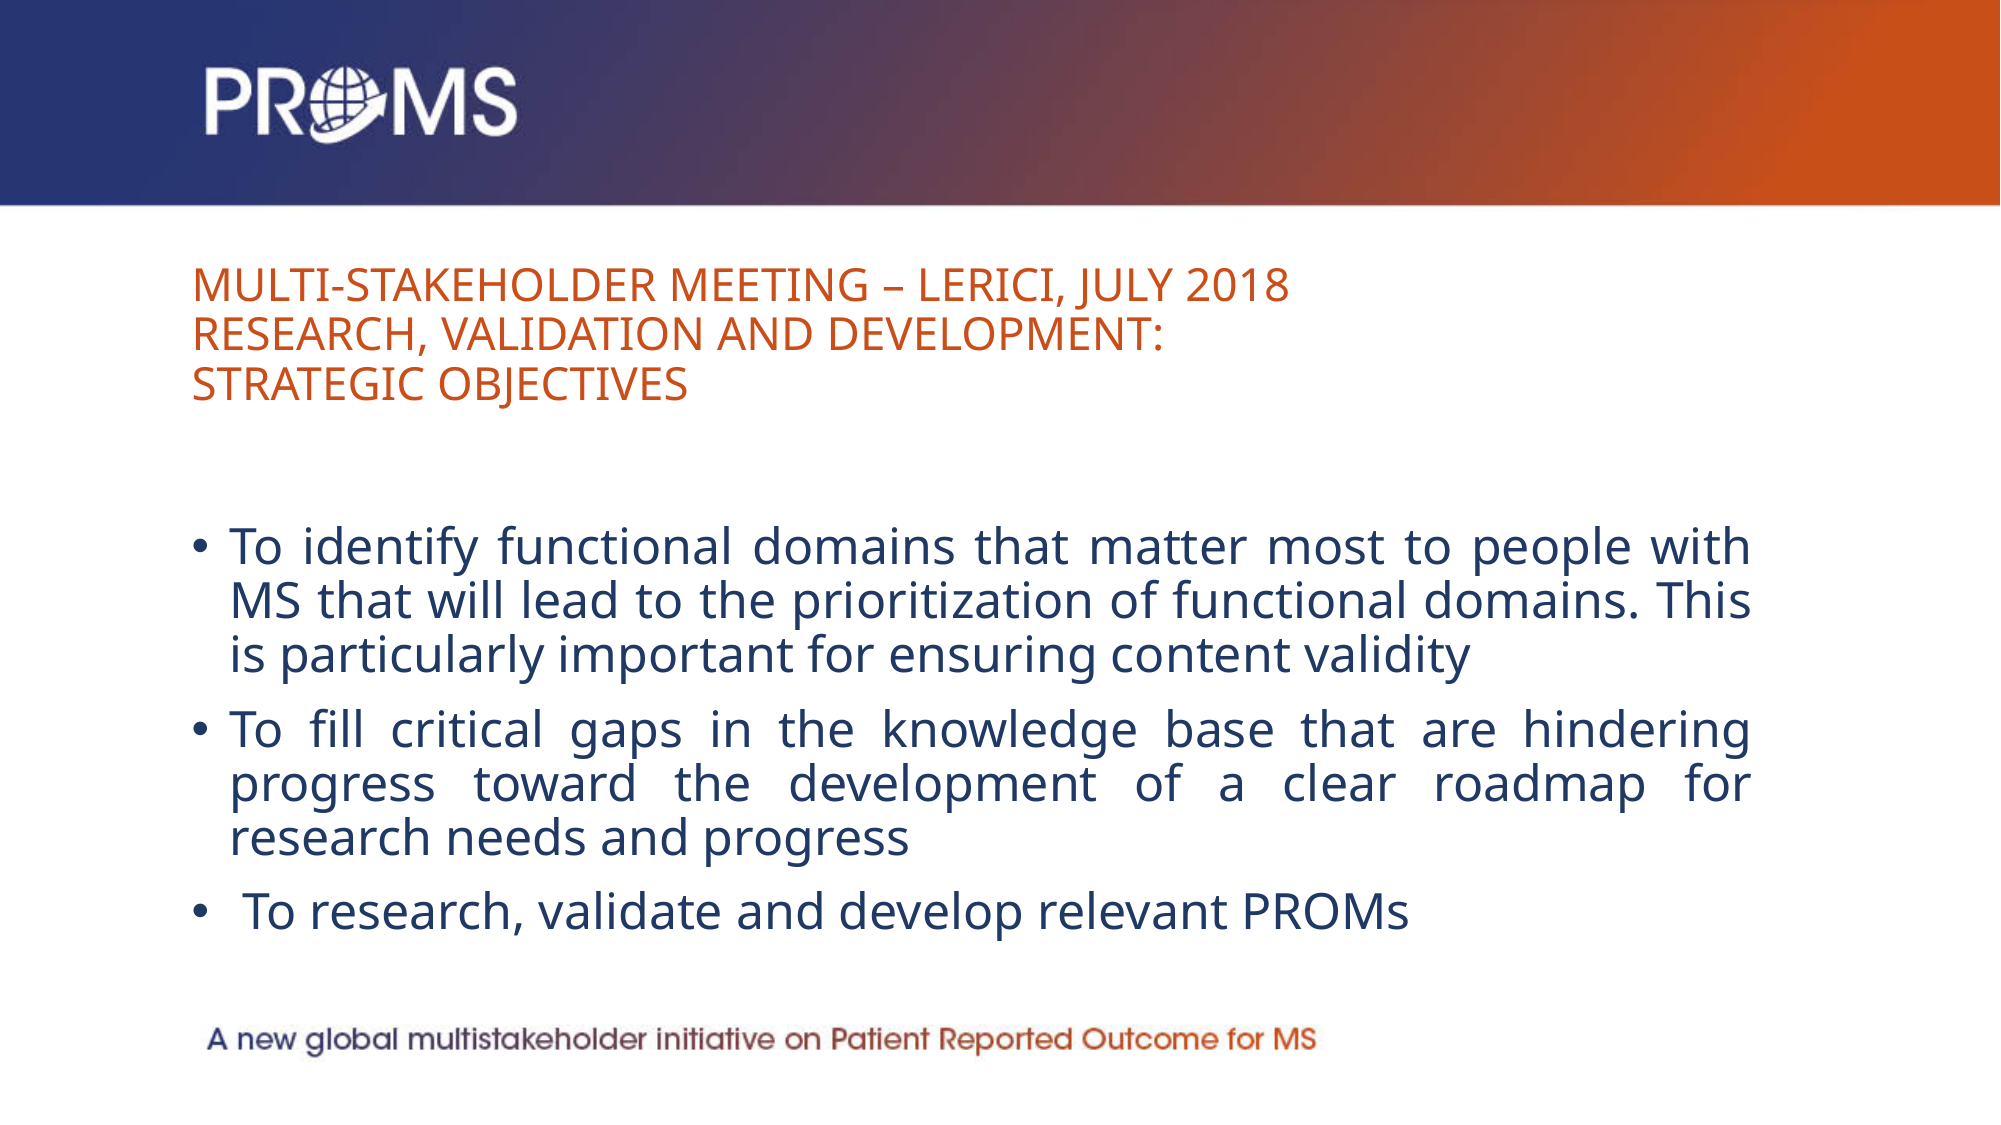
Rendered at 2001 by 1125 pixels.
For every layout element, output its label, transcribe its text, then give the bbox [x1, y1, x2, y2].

title MULTI-STAKEHOLDER MEETING – LERICI, JULY 2018 RESEARCH, VALIDATION AND DEVELOPMENT: STRATEGIC OBJECTIVES [176, 254, 1769, 476]
picture [0, 0, 2000, 1125]
list To identify functional domains that matter most to people with MS that will lead to the prioritization of functional domains. This is particularly important for ensuring content validity To fill critical gaps in the knowledge base that are hindering progress toward the development of a clear roadmap for research needs and progress To research, validate and develop relevant PROMs [176, 513, 1769, 1089]
